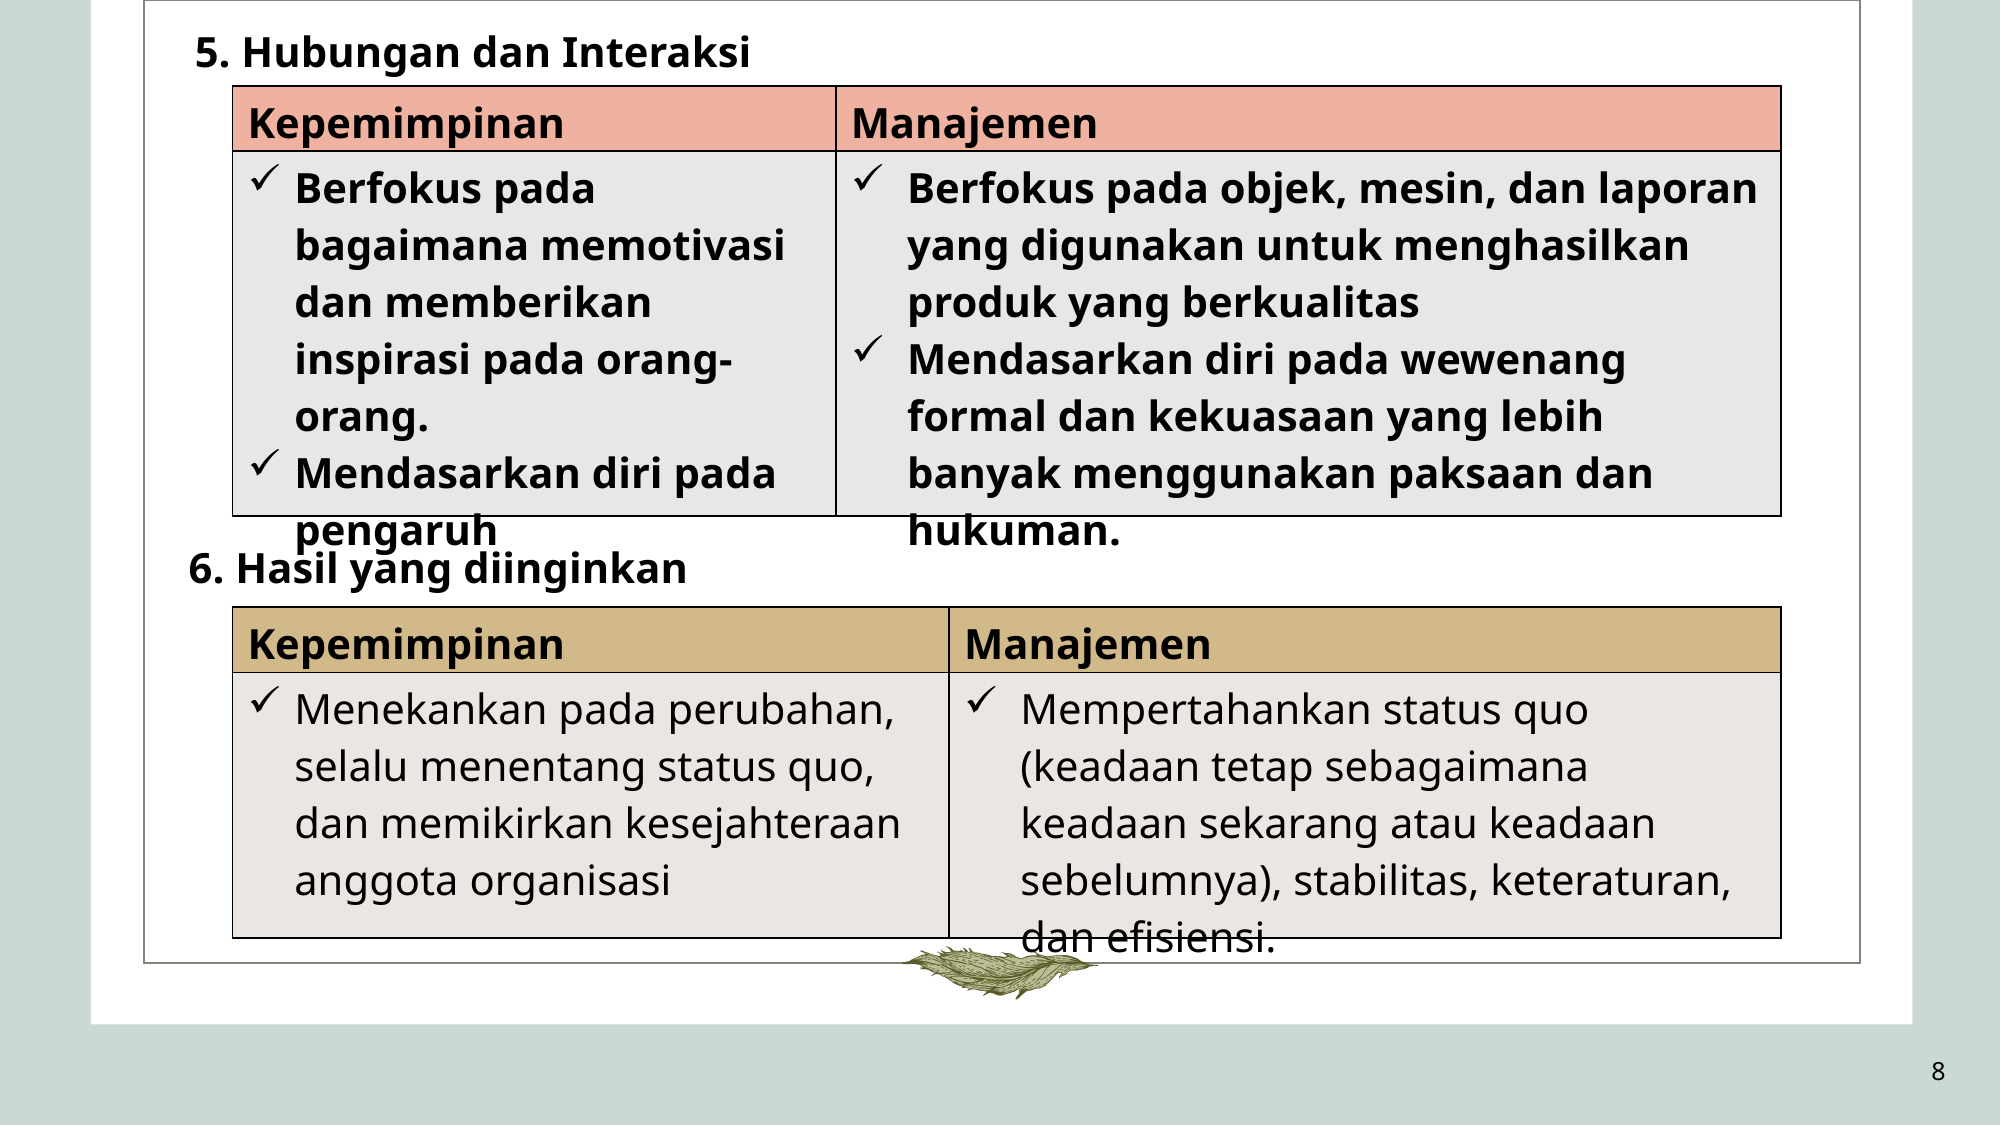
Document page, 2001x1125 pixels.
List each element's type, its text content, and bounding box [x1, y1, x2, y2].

table_header Manajemen [837, 87, 1780, 150]
table_header Kepemimpinan [233, 87, 835, 150]
picture [900, 941, 1099, 1000]
table_cell Menekankan pada perubahan, selalu menentang status quo, dan memikirkan kesejahteraan anggota organisasi [233, 673, 948, 937]
table_cell Berfokus pada objek, mesin, dan laporan yang digunakan untuk menghasilkan produk yang berkualitas Mendasarkan diri pada wewenang formal dan kekuasaan yang lebih banyak menggunakan paksaan dan hukuman. [837, 152, 1780, 515]
slide_number 8 [1510, 1042, 1961, 1103]
table_cell Berfokus pada bagaimana memotivasi dan memberikan inspirasi pada orang-orang. Mendasarkan diri pada pengaruh [233, 152, 835, 515]
text_box 5. Hubungan dan Interaksi [142, 10, 1143, 83]
table_header Manajemen [950, 608, 1780, 672]
table_cell Mempertahankan status quo (keadaan tetap sebagaimana keadaan sekarang atau keadaan sebelumnya), stabilitas, keteraturan, dan efisiensi. [950, 673, 1780, 937]
table_header Kepemimpinan [233, 608, 948, 672]
text_box 6. Hasil yang diinginkan [173, 527, 1175, 600]
